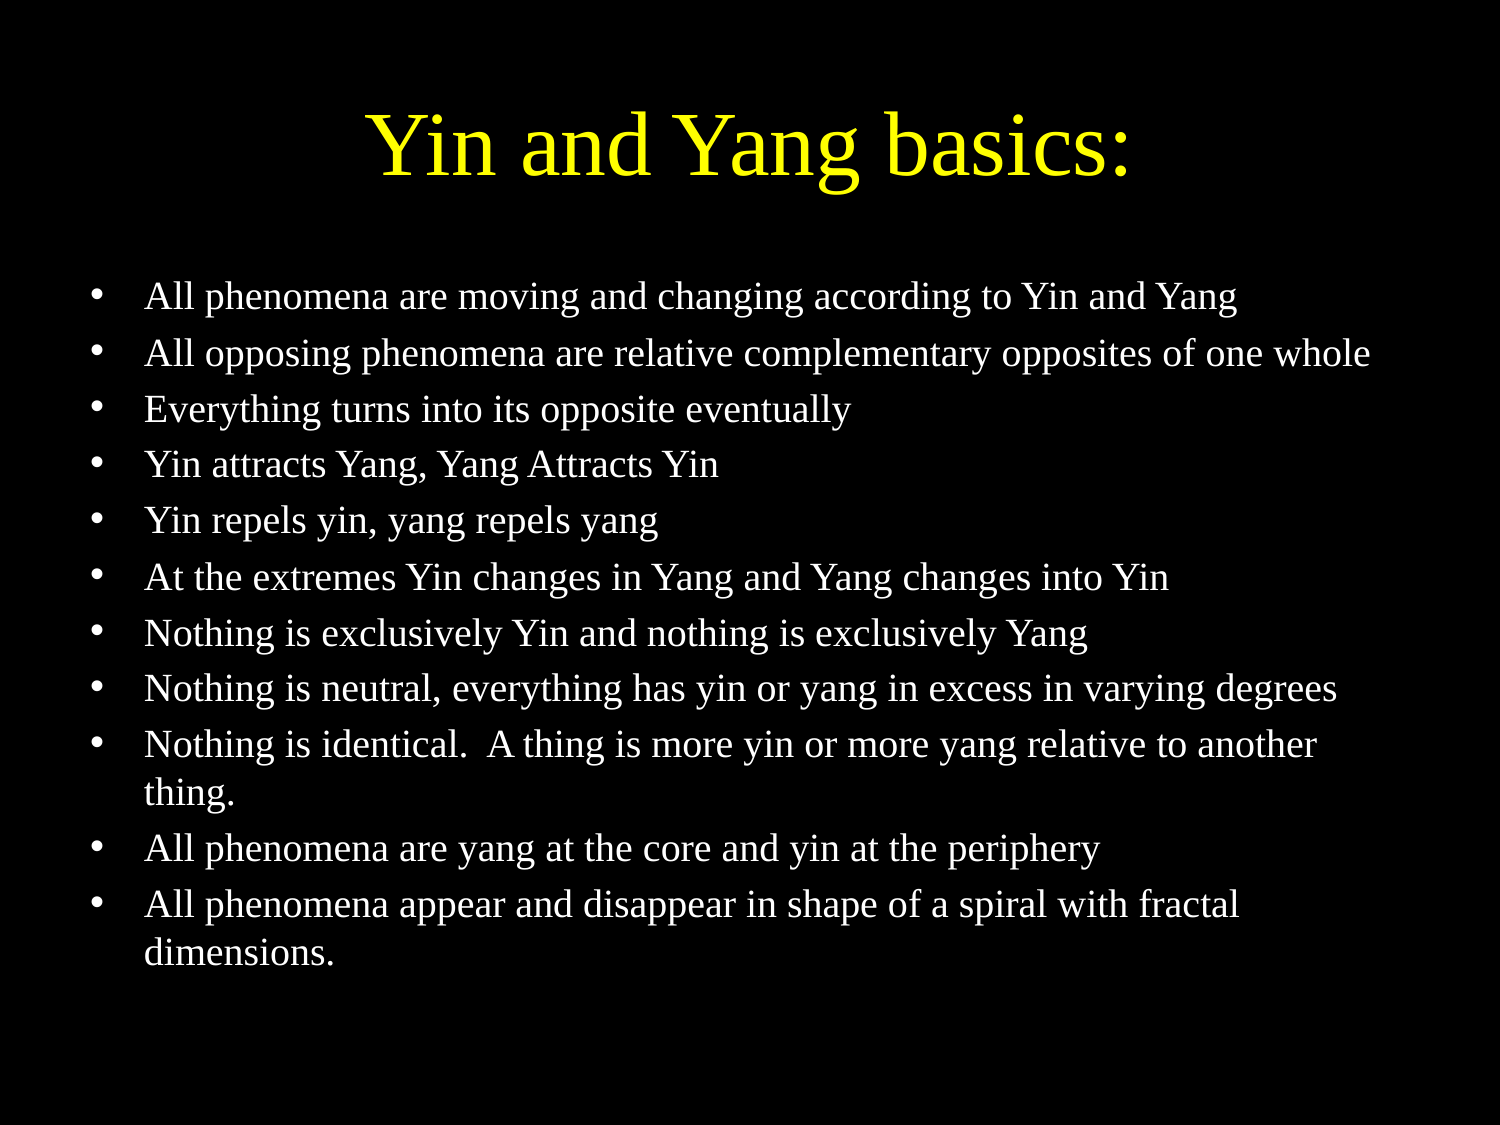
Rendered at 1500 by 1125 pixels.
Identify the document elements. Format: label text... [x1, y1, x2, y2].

title Yin and Yang basics: [75, 45, 1425, 233]
list All phenomena are moving and changing according to Yin and Yang All opposing phenomena are relative complementary opposites of one whole Everything turns into its opposite eventually Yin attracts Yang, Yang Attracts Yin Yin repels yin, yang repels yang At the extremes Yin changes in Yang and Yang changes into Yin Nothing is exclusively Yin and nothing is exclusively Yang Nothing is neutral, everything has yin or yang in excess in varying degrees Nothing is identical. A thing is more yin or more yang relative to another thing. All phenomena are yang at the core and yin at the periphery All phenomena appear and disappear in shape of a spiral with fractal dimensions. [75, 262, 1425, 1005]
